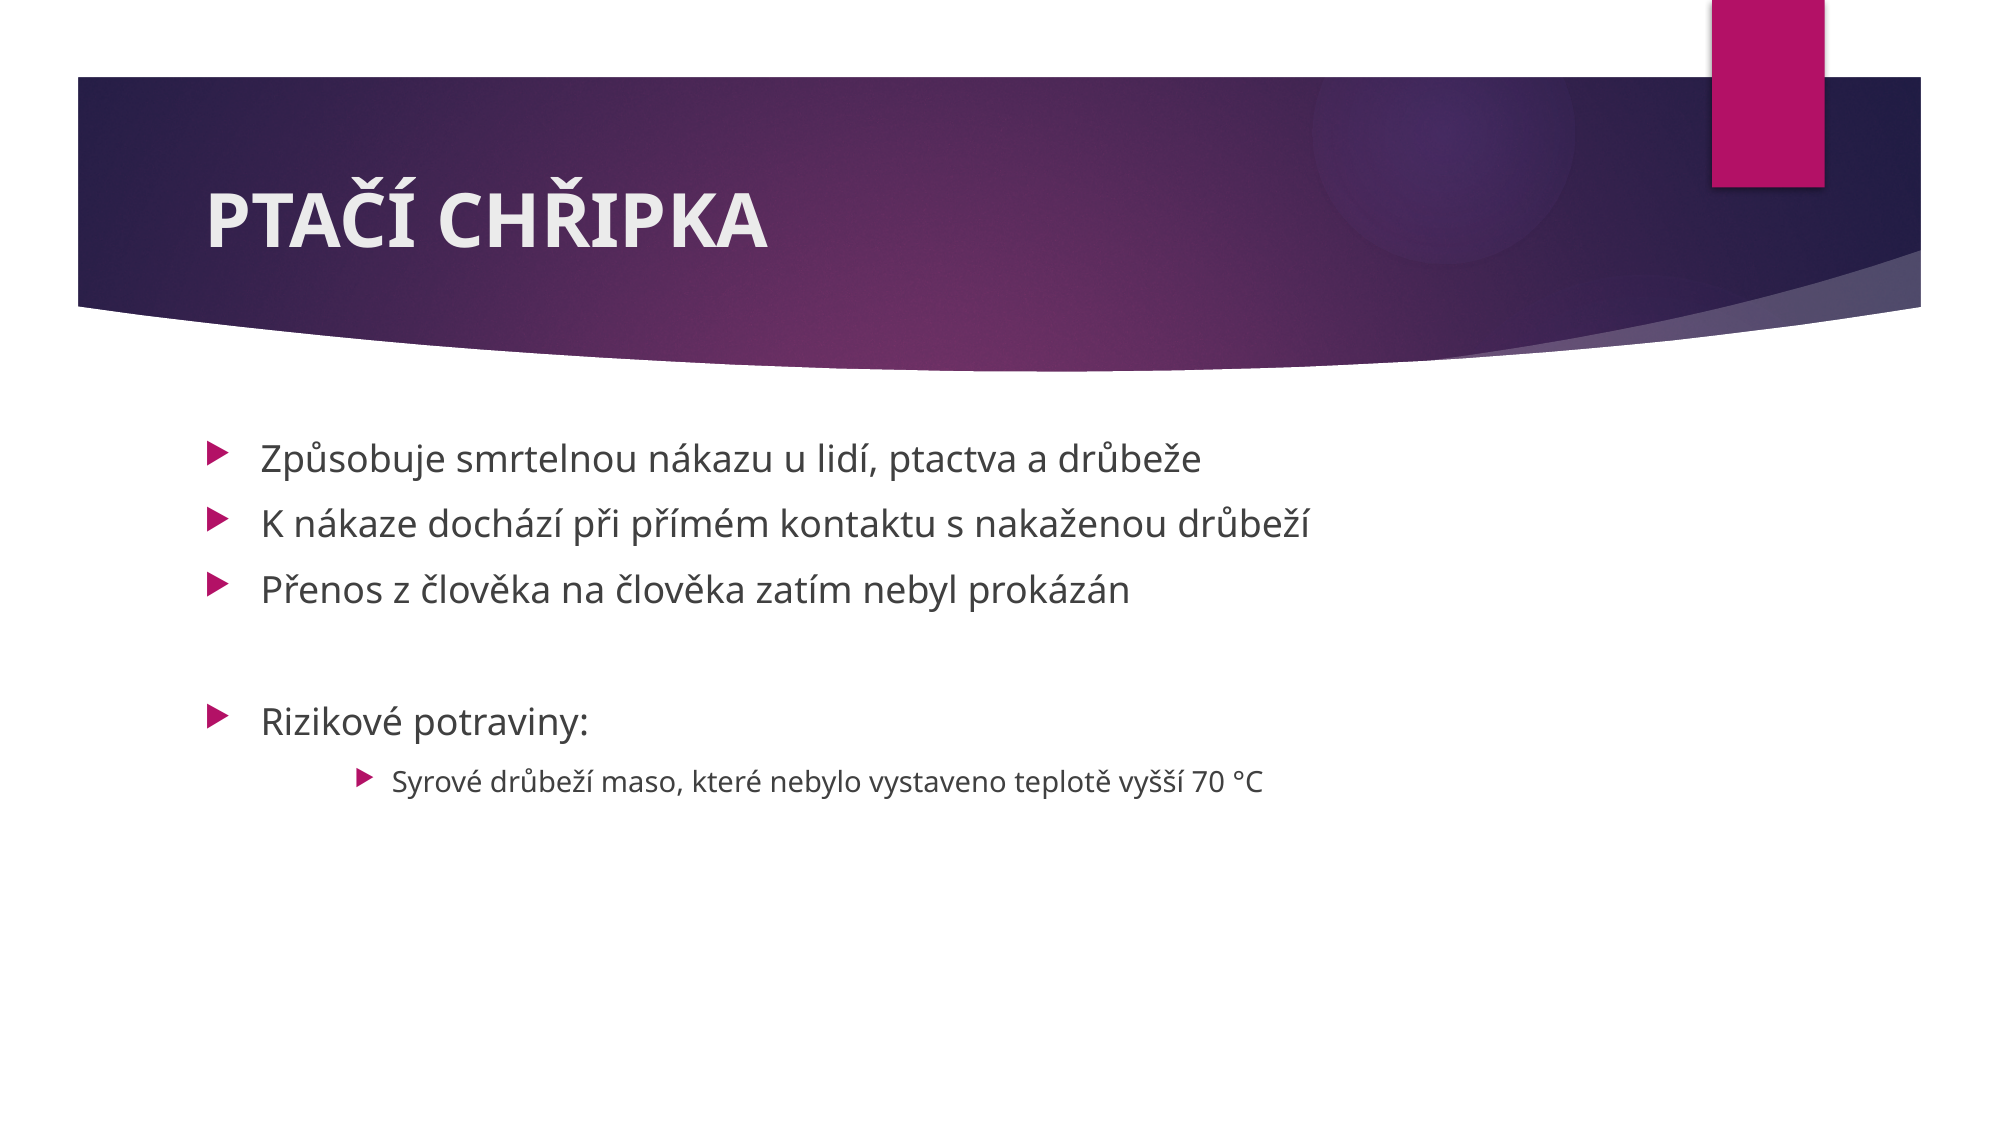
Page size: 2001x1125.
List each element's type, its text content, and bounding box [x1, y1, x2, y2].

list Způsobuje smrtelnou nákazu u lidí, ptactva a drůbeže K nákaze dochází při přímém kontaktu s nakaženou drůbeží Přenos z člověka na člověka zatím nebyl prokázán Rizikové potraviny: Syrové drůbeží maso, které nebylo vystaveno teplotě vyšší 70 °C [189, 427, 1638, 988]
title PTAČÍ CHŘIPKA [189, 159, 1627, 276]
